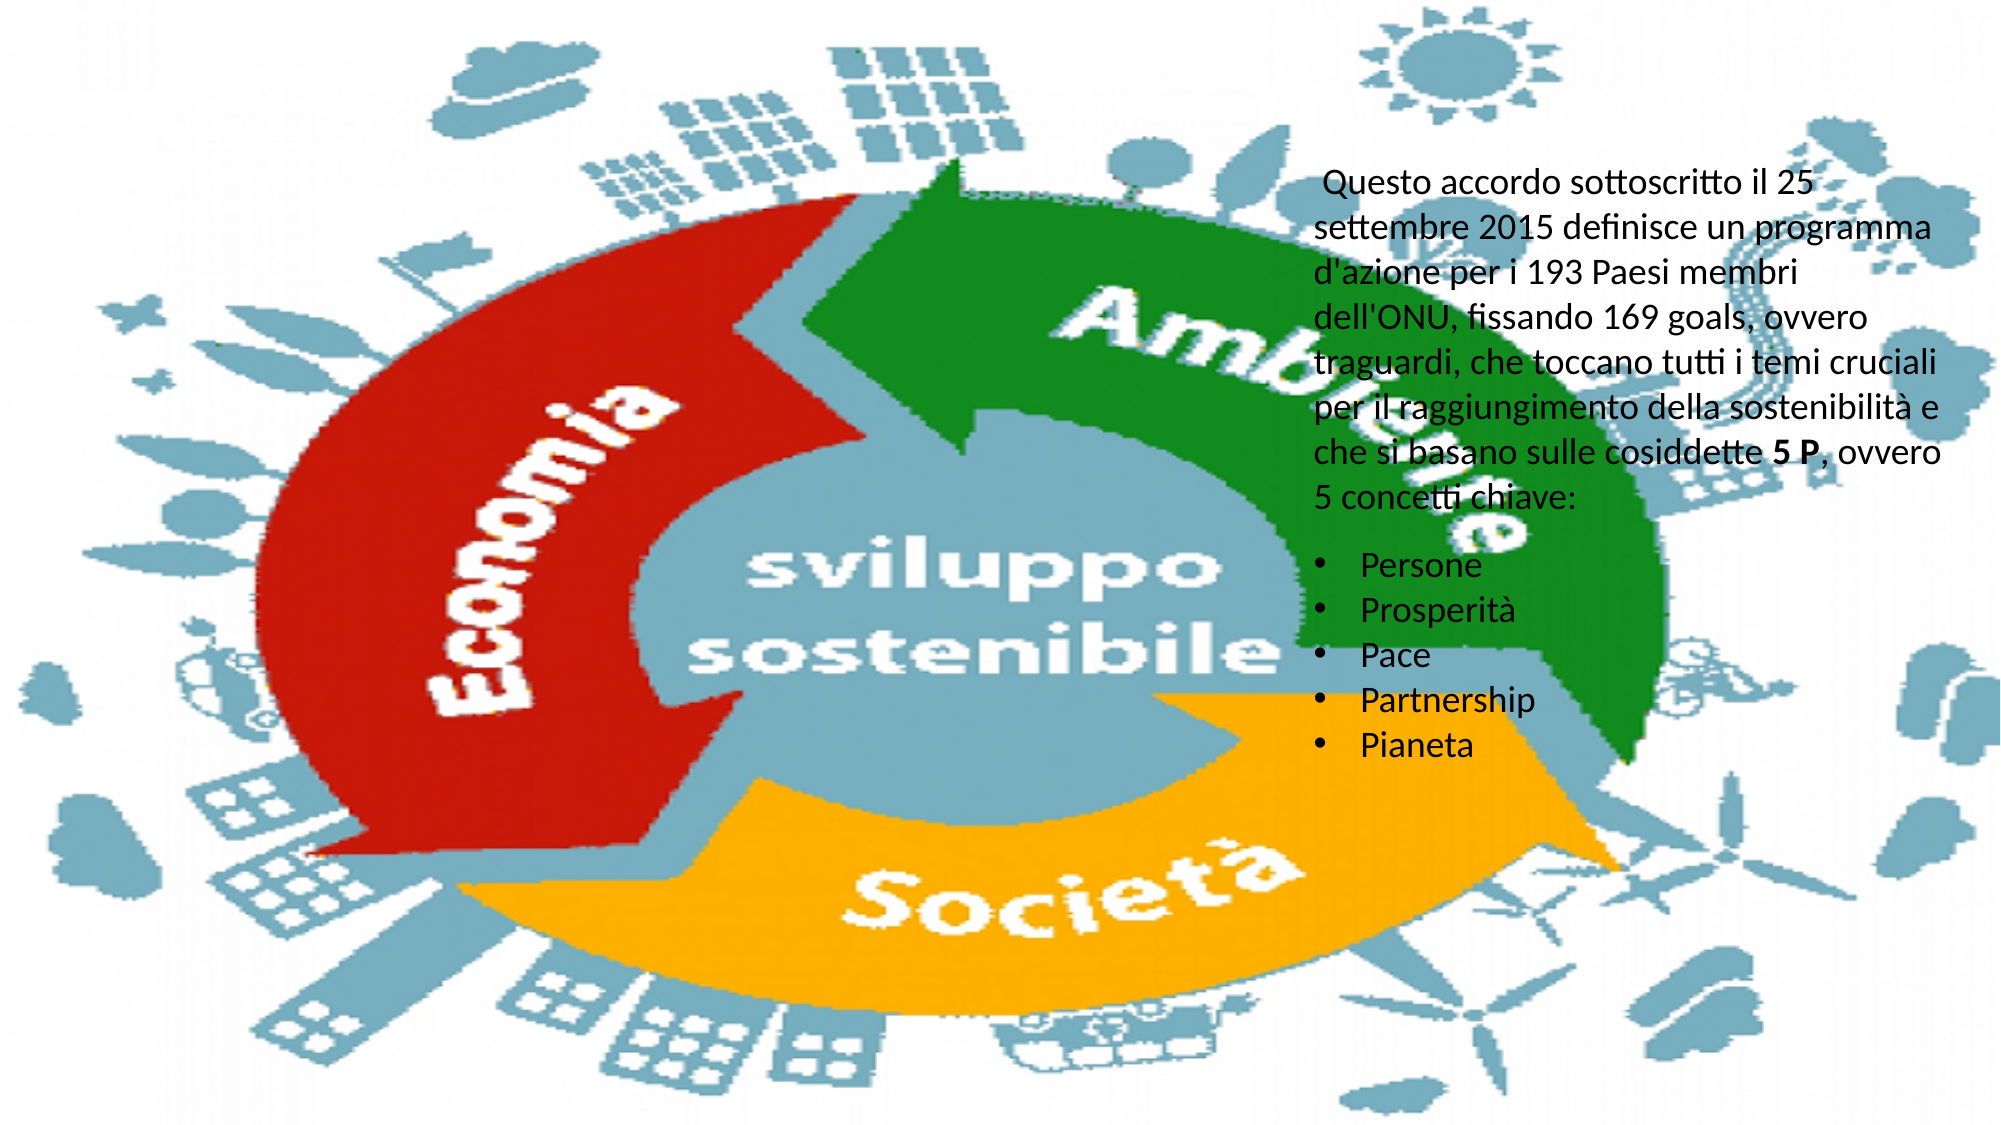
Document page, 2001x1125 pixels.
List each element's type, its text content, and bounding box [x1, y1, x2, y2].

text_box Questo accordo sottoscritto il 25 settembre 2015 definisce un programma d'azione per i 193 Paesi membri dell'ONU, fissando 169 goals, ovvero traguardi, che toccano tutti i temi cruciali per il raggiungimento della sostenibilità e che si basano sulle cosiddette 5 P, ovvero 5 concetti chiave: [1298, 149, 1964, 525]
picture [0, 0, 2001, 1125]
text_box Persone Prosperità Pace Partnership Pianeta [1298, 532, 1597, 773]
